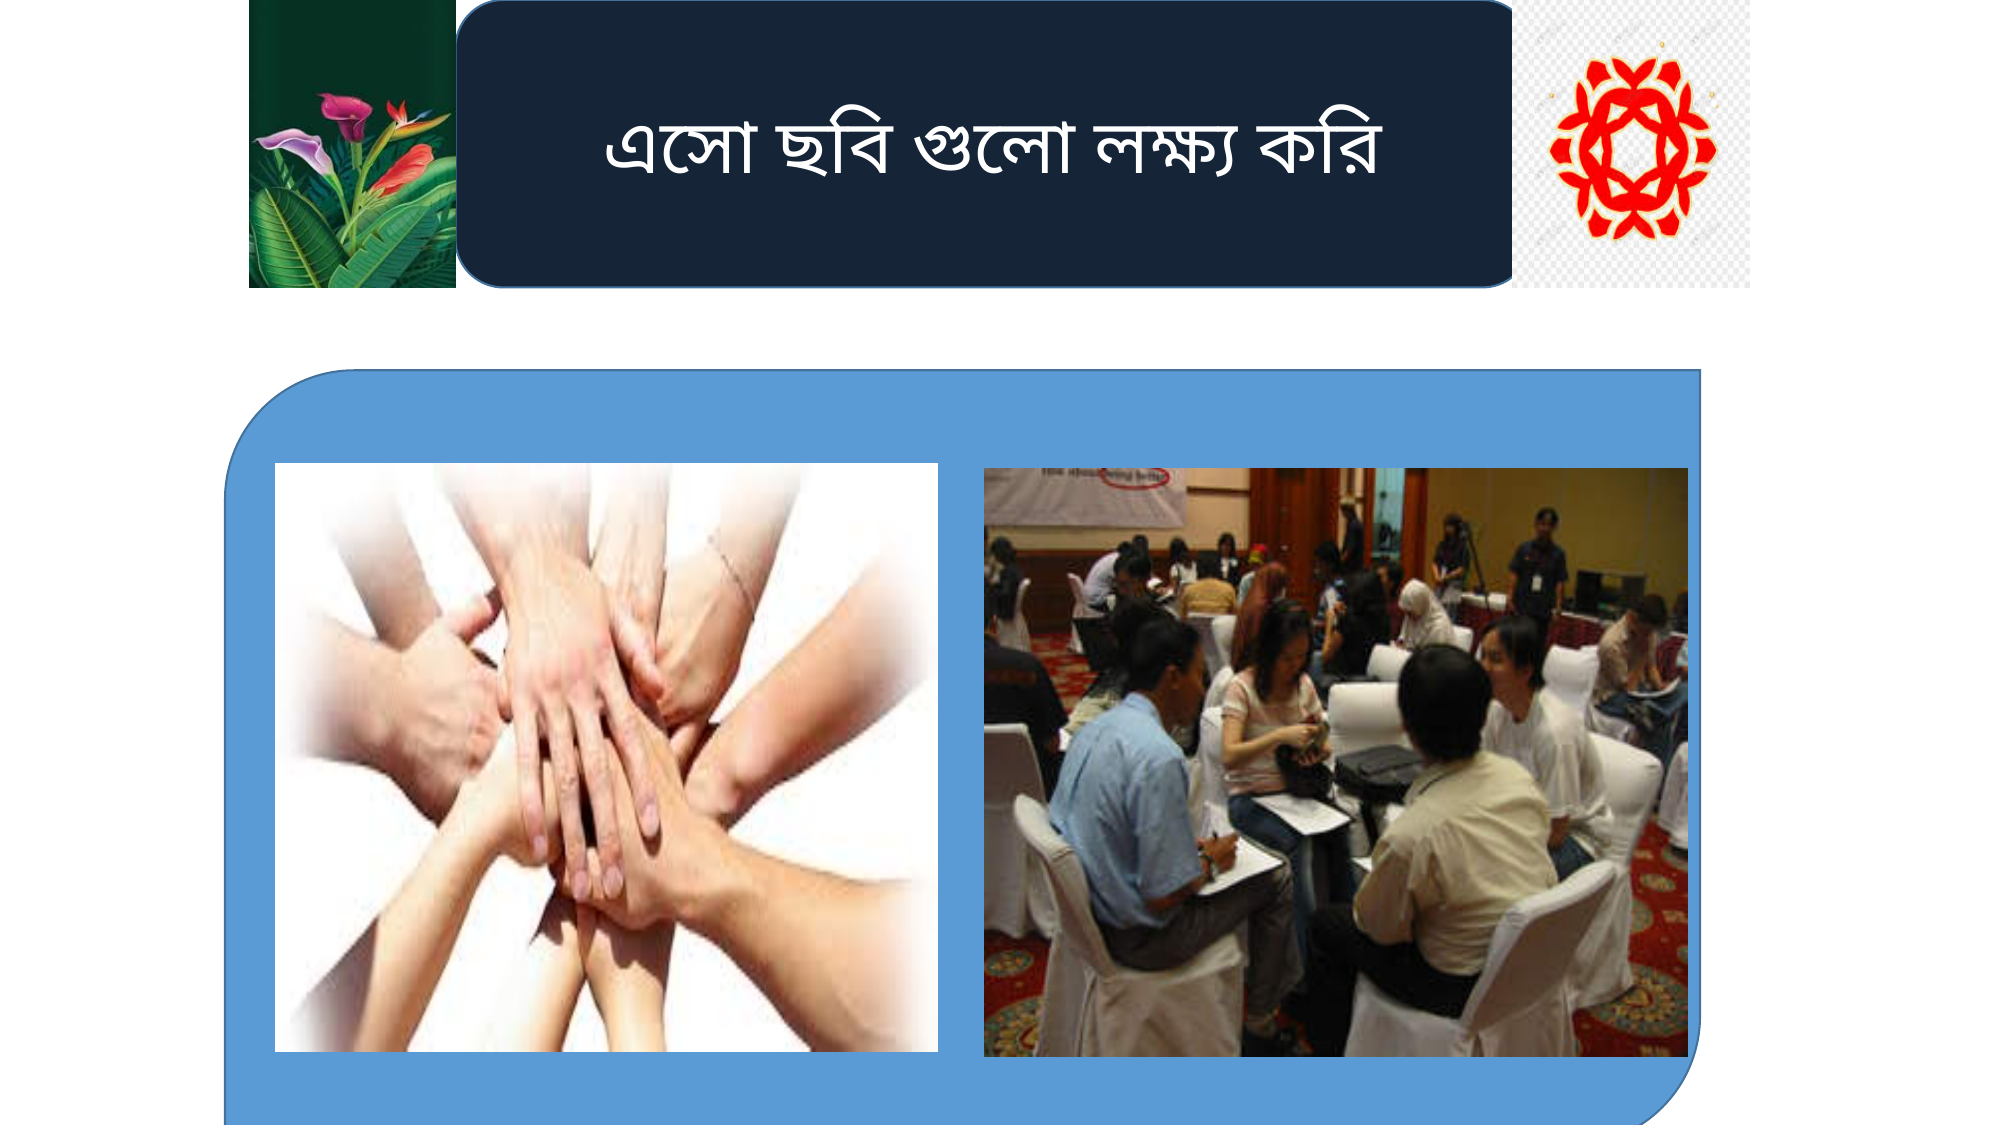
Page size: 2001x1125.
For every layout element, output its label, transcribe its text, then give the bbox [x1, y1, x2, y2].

picture [274, 463, 938, 1052]
text_box [223, 369, 1702, 1125]
text_box এসো ছবি গুলো লক্ষ্য করি [456, 0, 1512, 289]
picture [1512, 0, 1750, 288]
picture [249, 0, 456, 288]
picture [984, 468, 1688, 1057]
